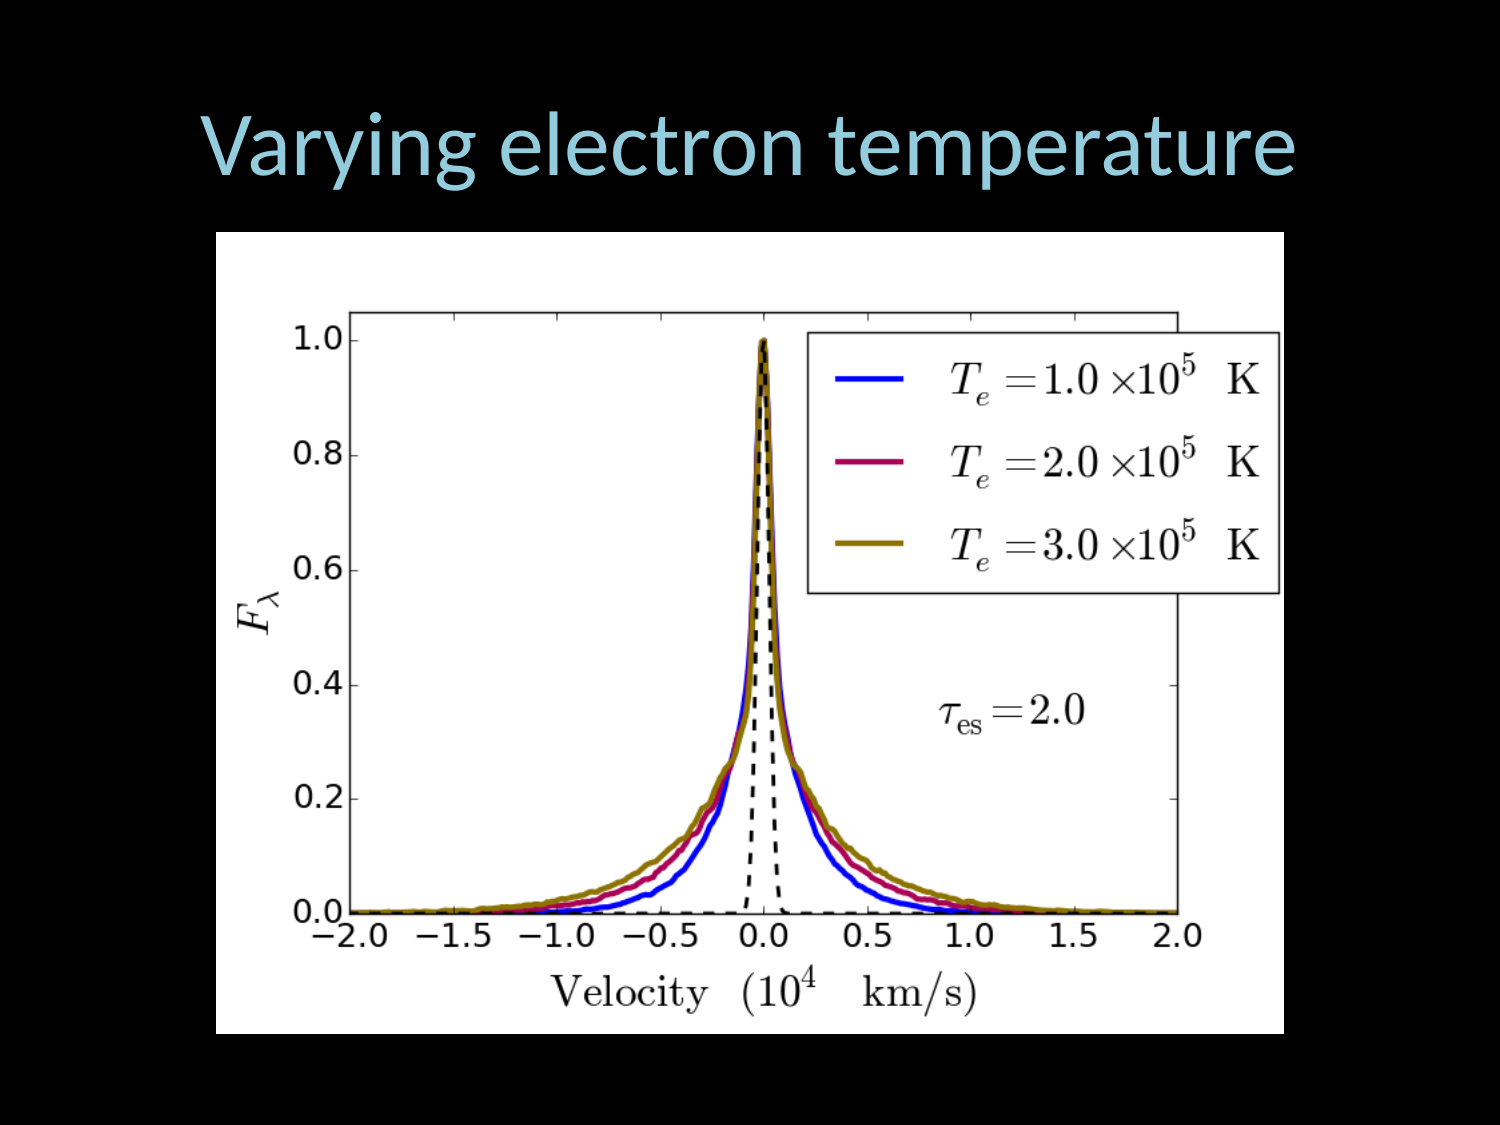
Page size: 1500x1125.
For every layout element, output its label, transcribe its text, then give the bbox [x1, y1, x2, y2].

title Varying electron temperature [75, 45, 1425, 233]
picture [215, 232, 1285, 1034]
